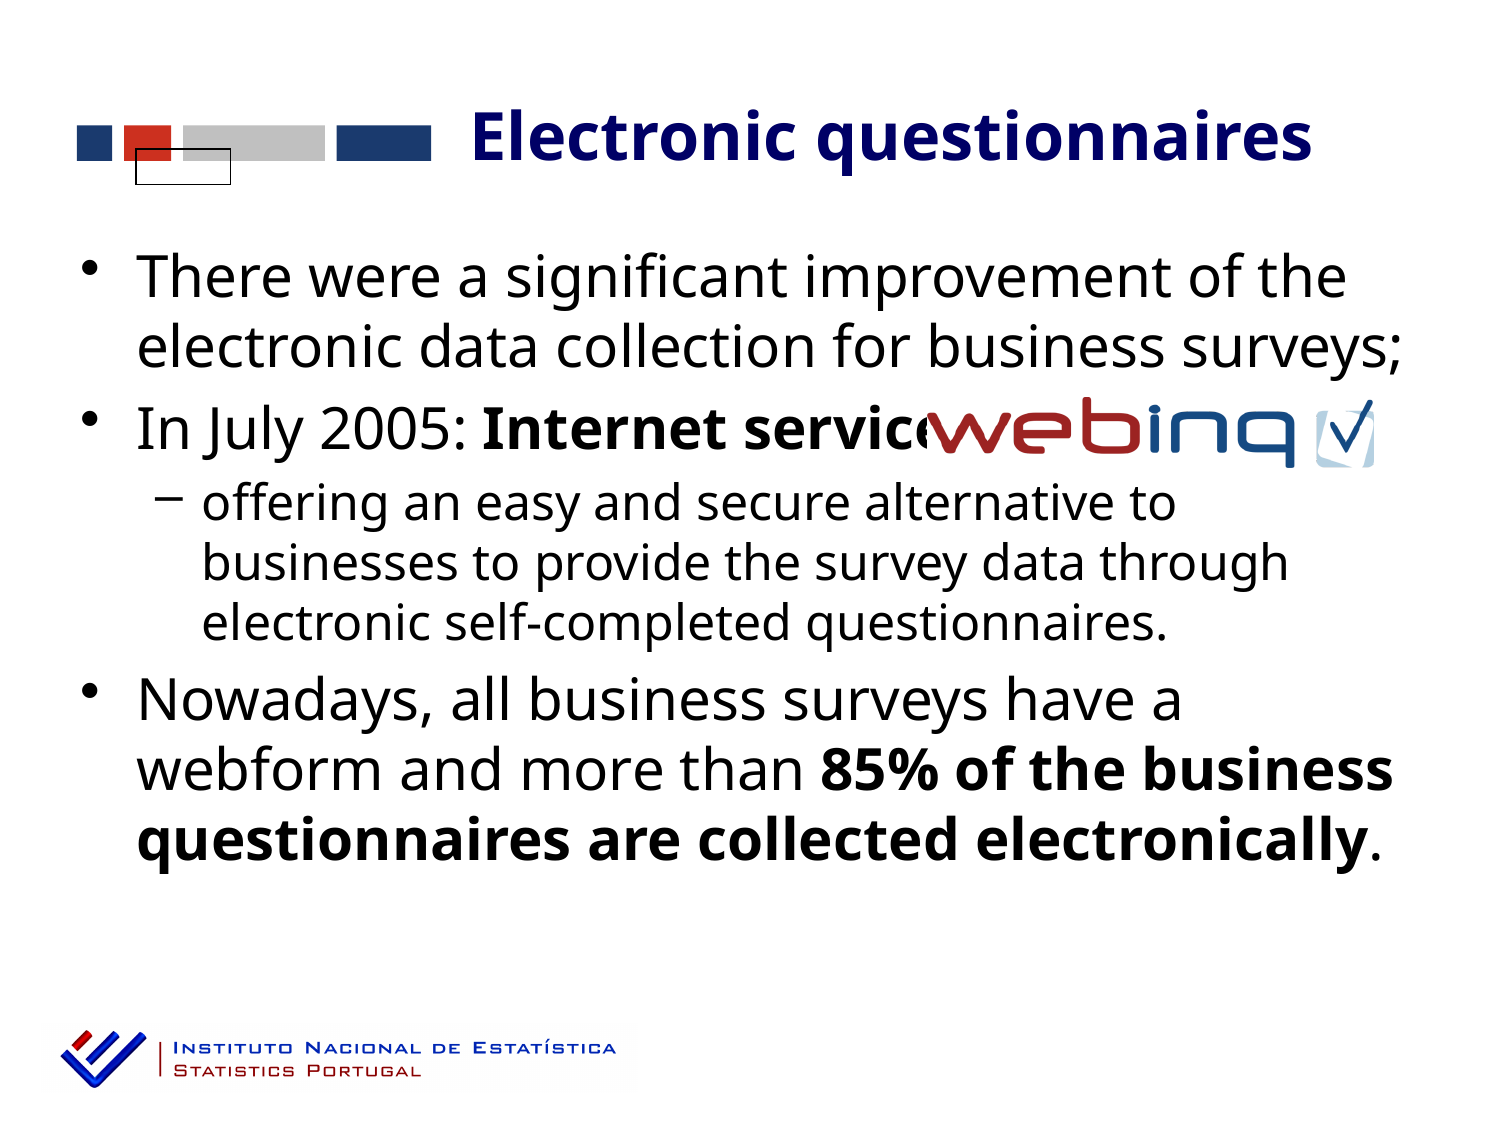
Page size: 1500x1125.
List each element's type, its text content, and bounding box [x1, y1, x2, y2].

list There were a significant improvement of the electronic data collection for business surveys; In July 2005: Internet service WebInq offering an easy and secure alternative to businesses to provide the survey data through electronic self-completed questionnaires. Nowadays, all business surveys have a webform and more than 85% of the business questionnaires are collected electronically. [64, 231, 1435, 953]
picture [41, 1023, 638, 1093]
picture [926, 396, 1374, 469]
text_box Electronic questionnaires [454, 109, 1481, 208]
